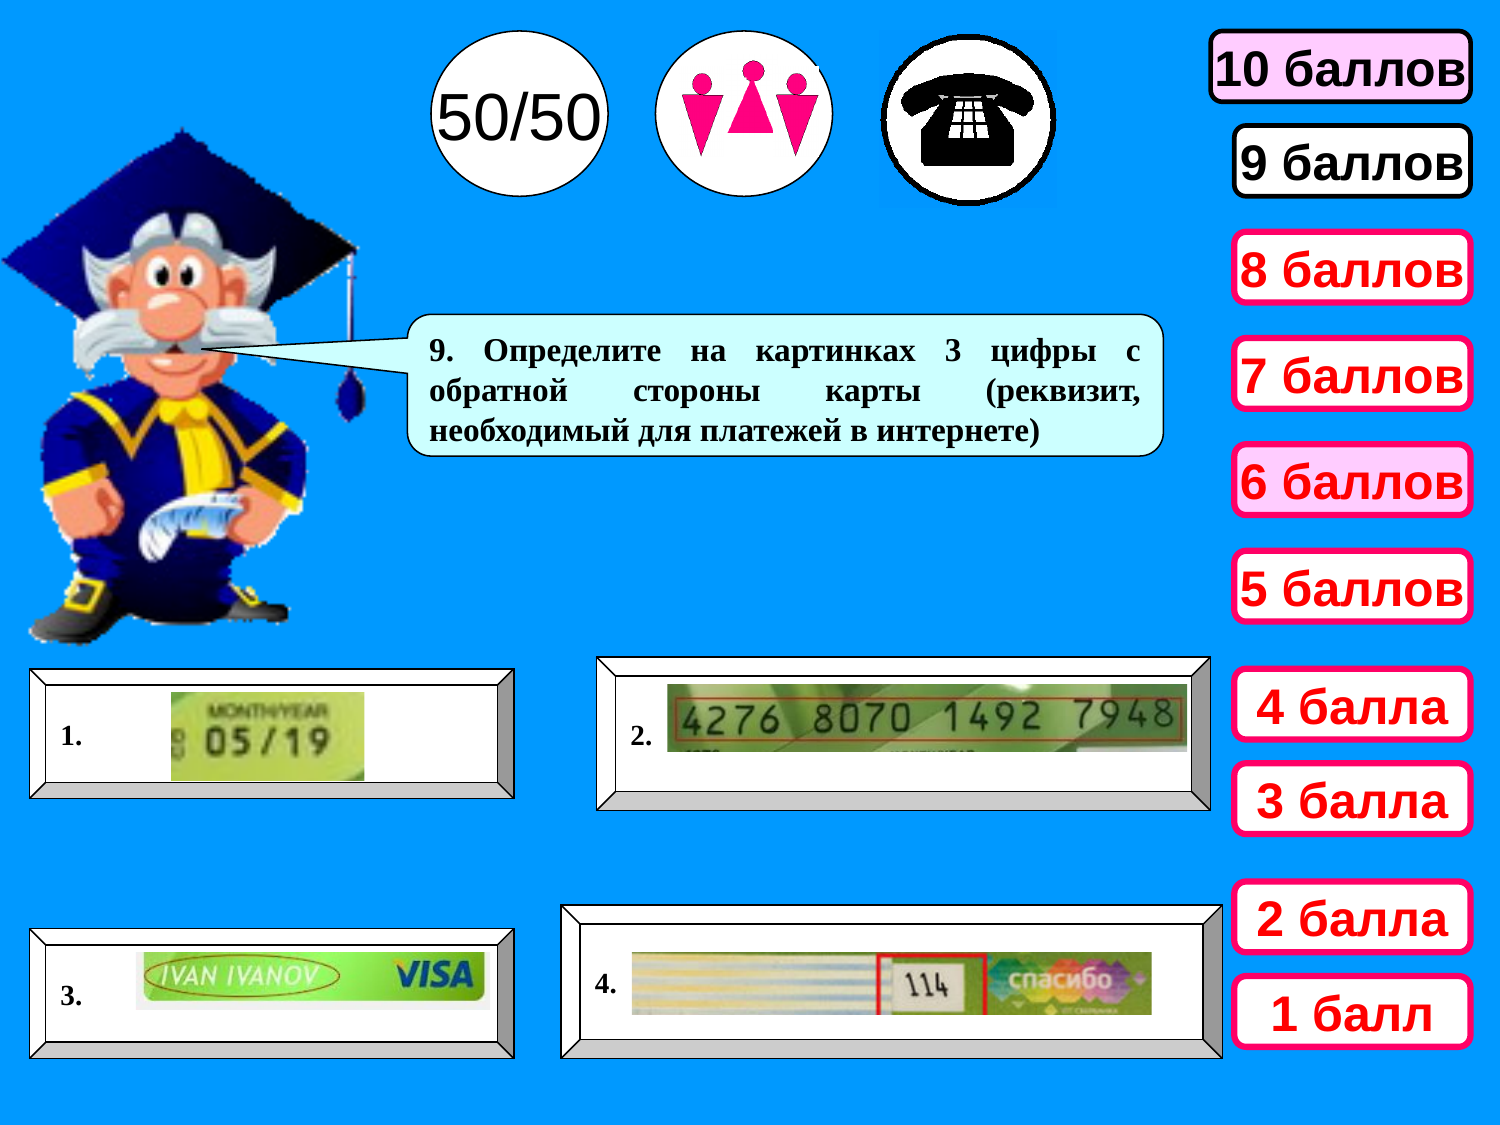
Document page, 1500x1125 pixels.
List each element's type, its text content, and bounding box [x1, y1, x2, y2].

text_box 9 баллов [1234, 125, 1471, 197]
text_box 5 баллов [1234, 550, 1471, 622]
text_box 1 балл [1234, 976, 1471, 1047]
text_box 1. [29, 668, 514, 799]
text_box 3. [29, 928, 514, 1059]
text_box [655, 30, 833, 197]
text_box 4. [560, 905, 1223, 1059]
text_box 10 баллов [1210, 30, 1471, 102]
picture [879, 30, 1058, 208]
text_box 2. [596, 656, 1211, 811]
picture [667, 683, 1188, 752]
text_box 6 баллов [1234, 444, 1471, 516]
picture [135, 952, 491, 1010]
text_box 8 баллов [1234, 231, 1471, 303]
picture [170, 692, 365, 782]
text_box 9. Определите на картинках 3 цифры с обратной стороны карты (реквизит, необходимый для платежей в интернете) [412, 314, 1164, 457]
text_box 4 балла [1234, 668, 1471, 740]
text_box 3 балла [1234, 763, 1471, 835]
picture [0, 113, 408, 653]
text_box 2 балла [1234, 881, 1471, 953]
picture [631, 951, 1152, 1015]
text_box 7 баллов [1234, 337, 1471, 409]
text_box 50/50 [430, 30, 609, 197]
